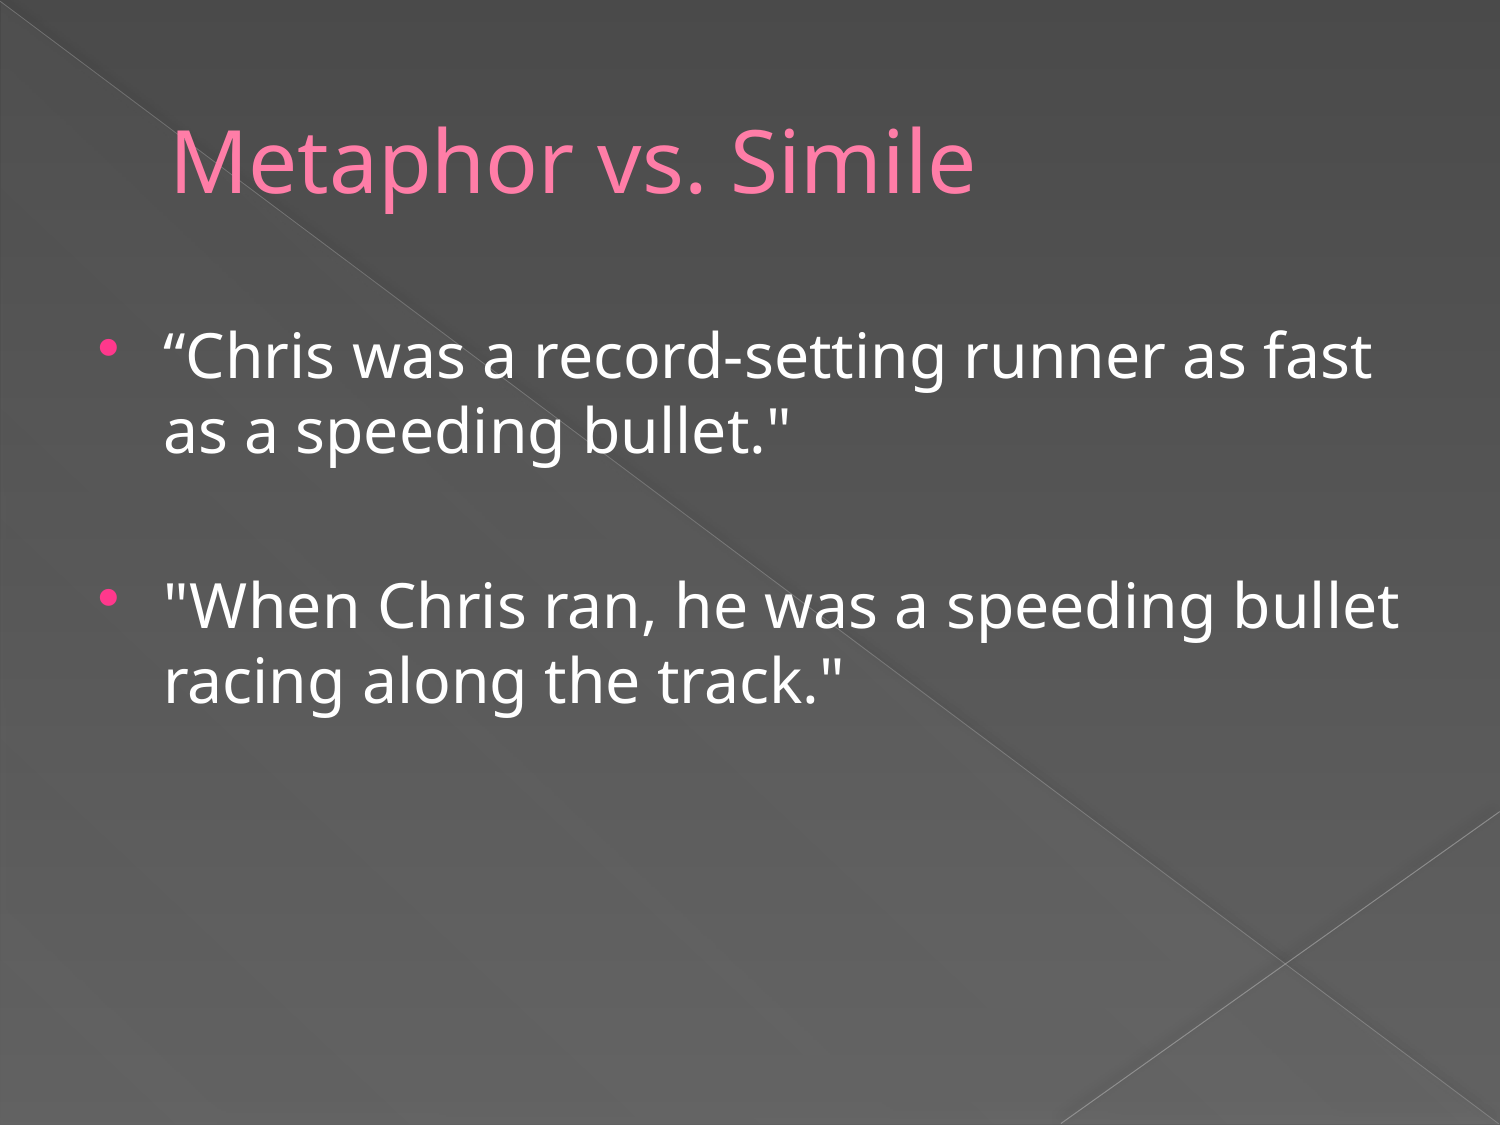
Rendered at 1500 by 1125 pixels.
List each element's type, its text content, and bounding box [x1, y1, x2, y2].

list “Chris was a record-setting runner as fast as a speeding bullet." "When Chris ran, he was a speeding bullet racing along the track." [75, 308, 1425, 1059]
title Metaphor vs. Simile [75, 43, 1425, 274]
